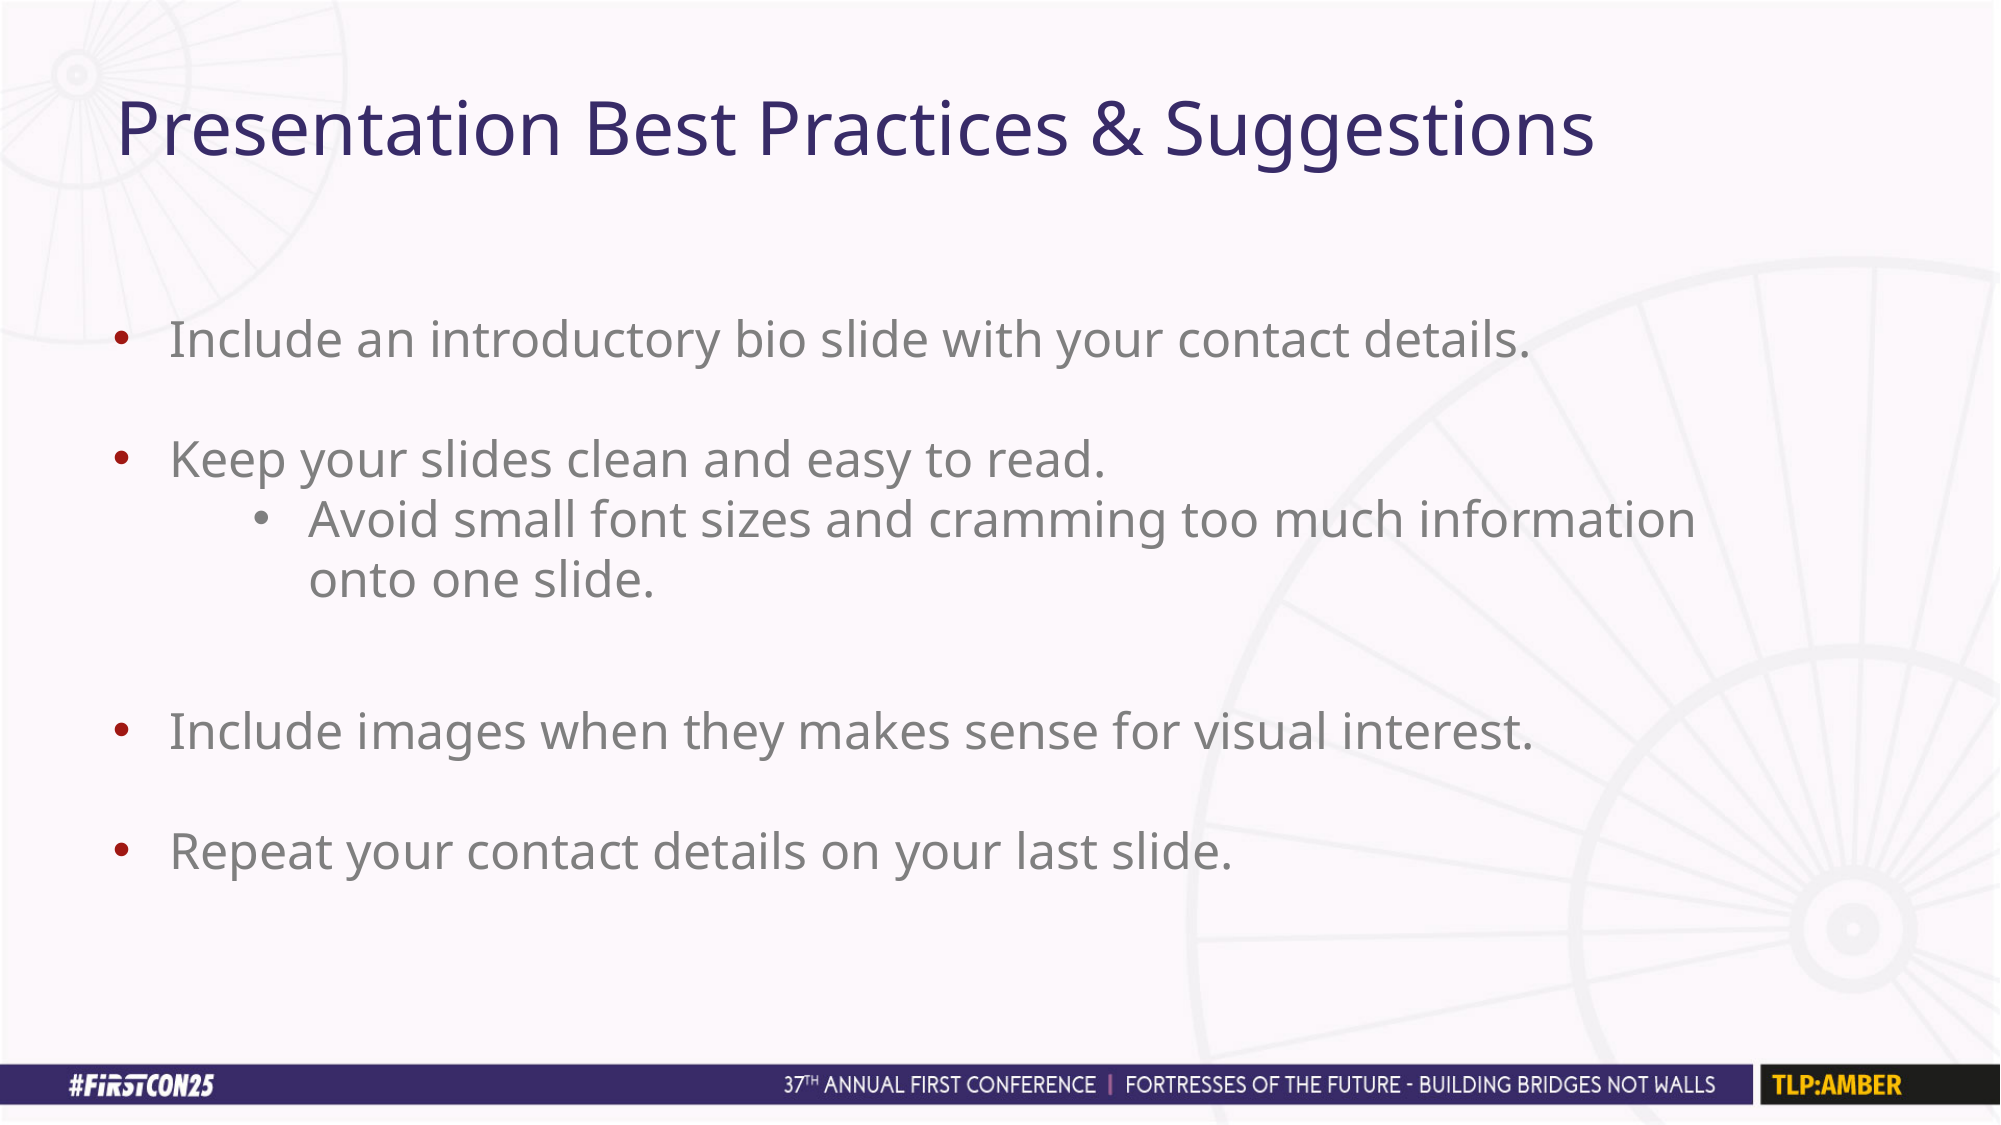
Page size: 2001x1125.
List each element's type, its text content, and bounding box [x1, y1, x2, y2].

picture [0, 0, 2000, 1125]
list Include an introductory bio slide with your contact details. Keep your slides clean and easy to read. Avoid small font sizes and cramming too much information onto one slide. Include images when they makes sense for visual interest. Repeat your contact details on your last slide. [97, 299, 1747, 1031]
title Presentation Best Practices & Suggestions [100, 72, 1905, 234]
